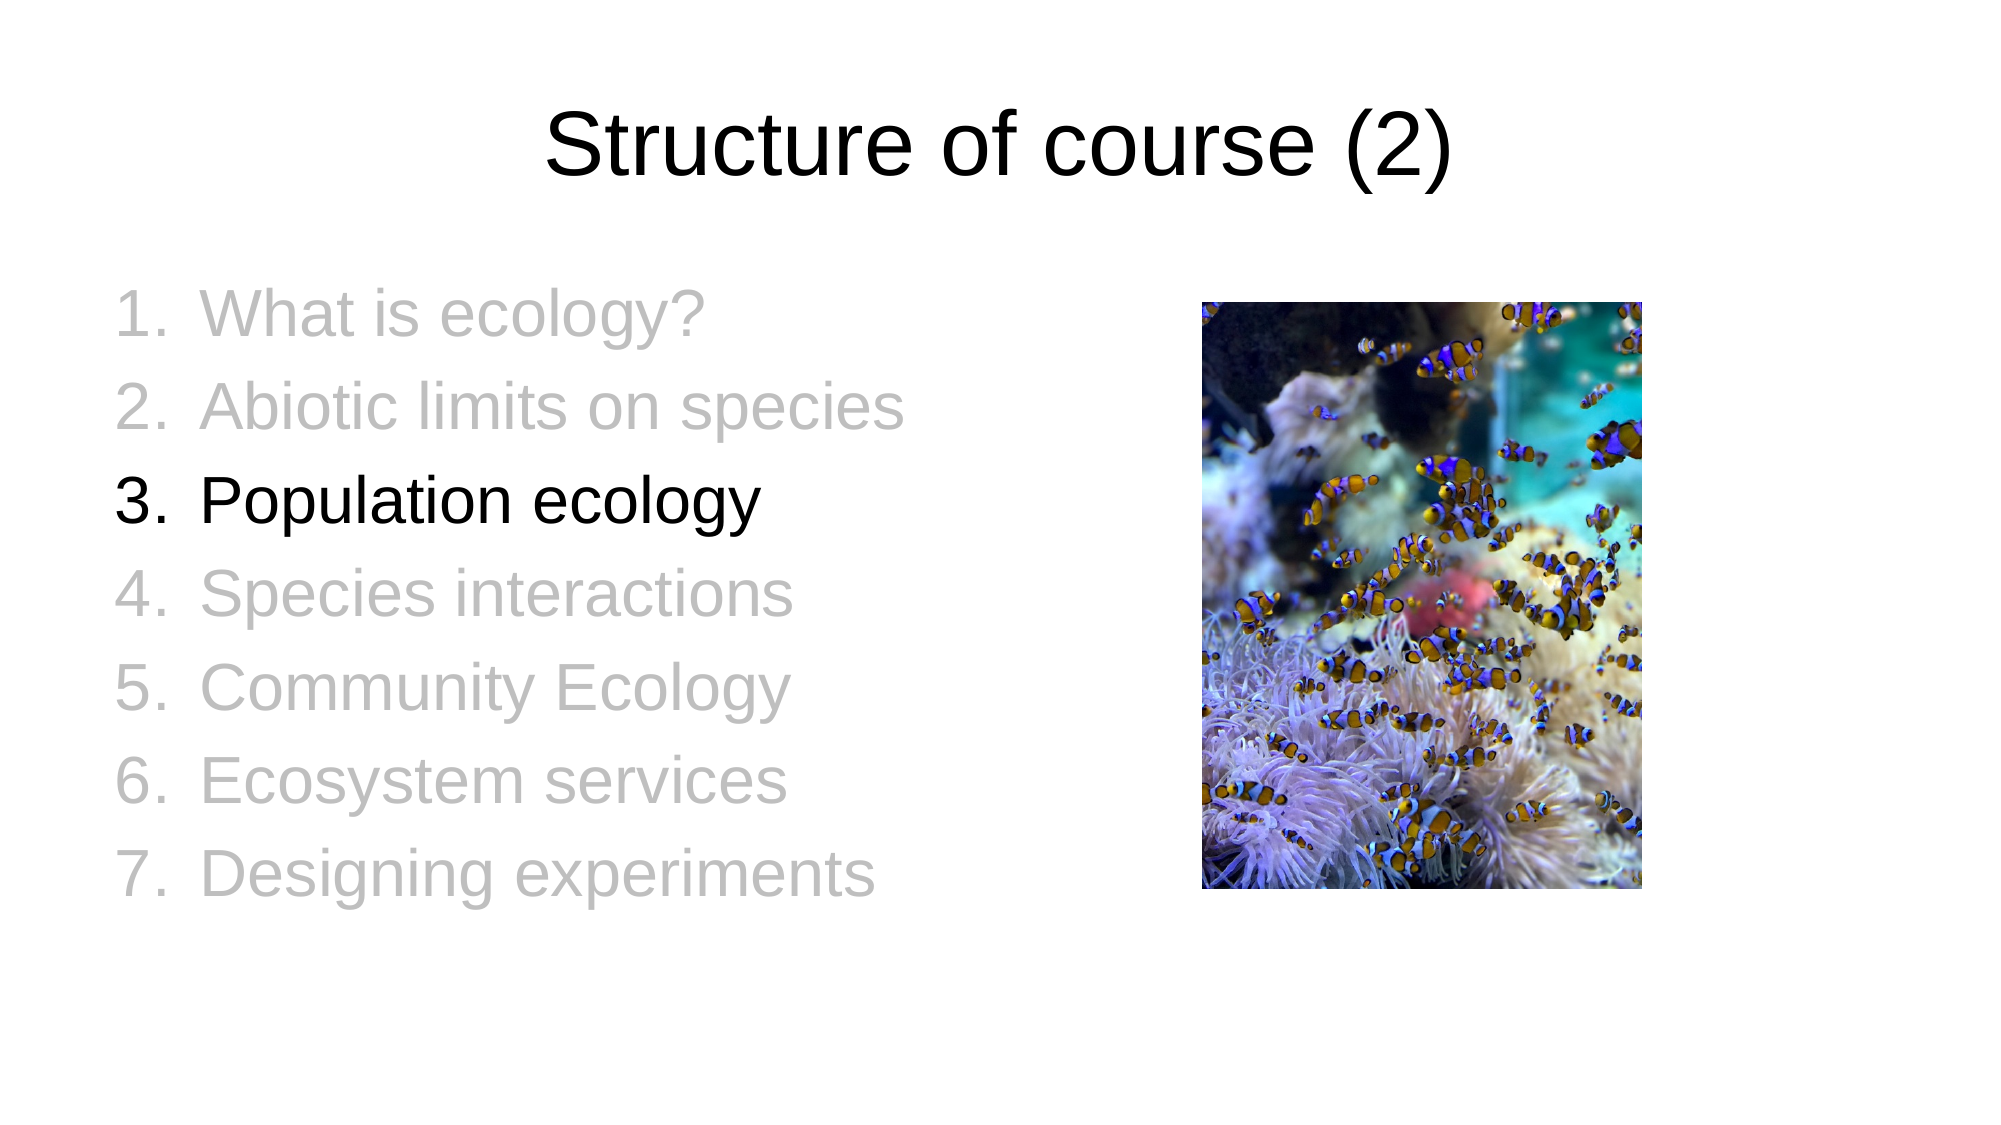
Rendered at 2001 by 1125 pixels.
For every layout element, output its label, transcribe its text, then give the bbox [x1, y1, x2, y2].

title Structure of course (2) [99, 45, 1900, 233]
picture [1201, 302, 1642, 889]
list What is ecology? Abiotic limits on species Population ecology Species interactions Community Ecology Ecosystem services Designing experiments [99, 262, 1900, 1005]
